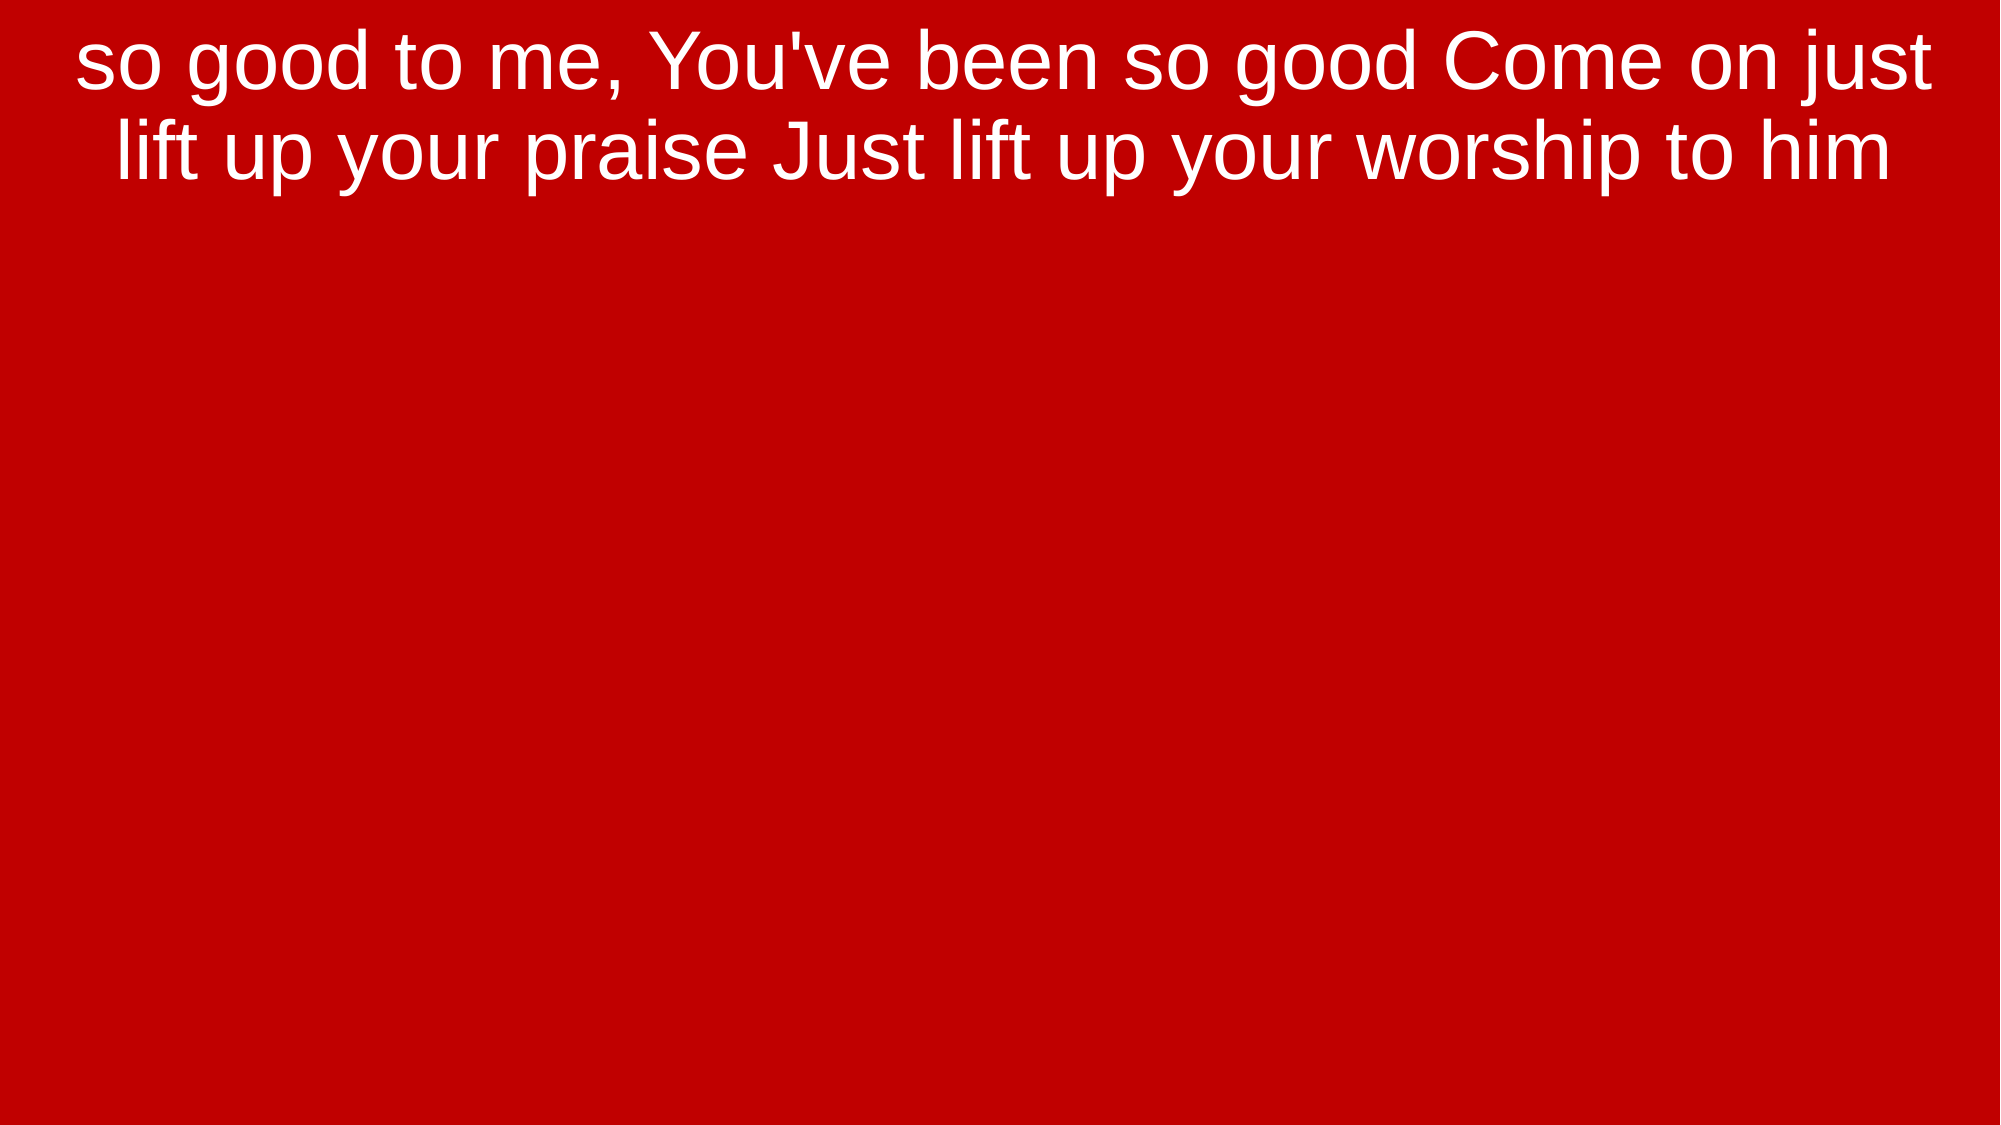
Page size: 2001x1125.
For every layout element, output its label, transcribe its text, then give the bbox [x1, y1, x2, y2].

list so good to me, You've been so good Come on just lift up your praise Just lift up your worship to him [10, 9, 2000, 784]
